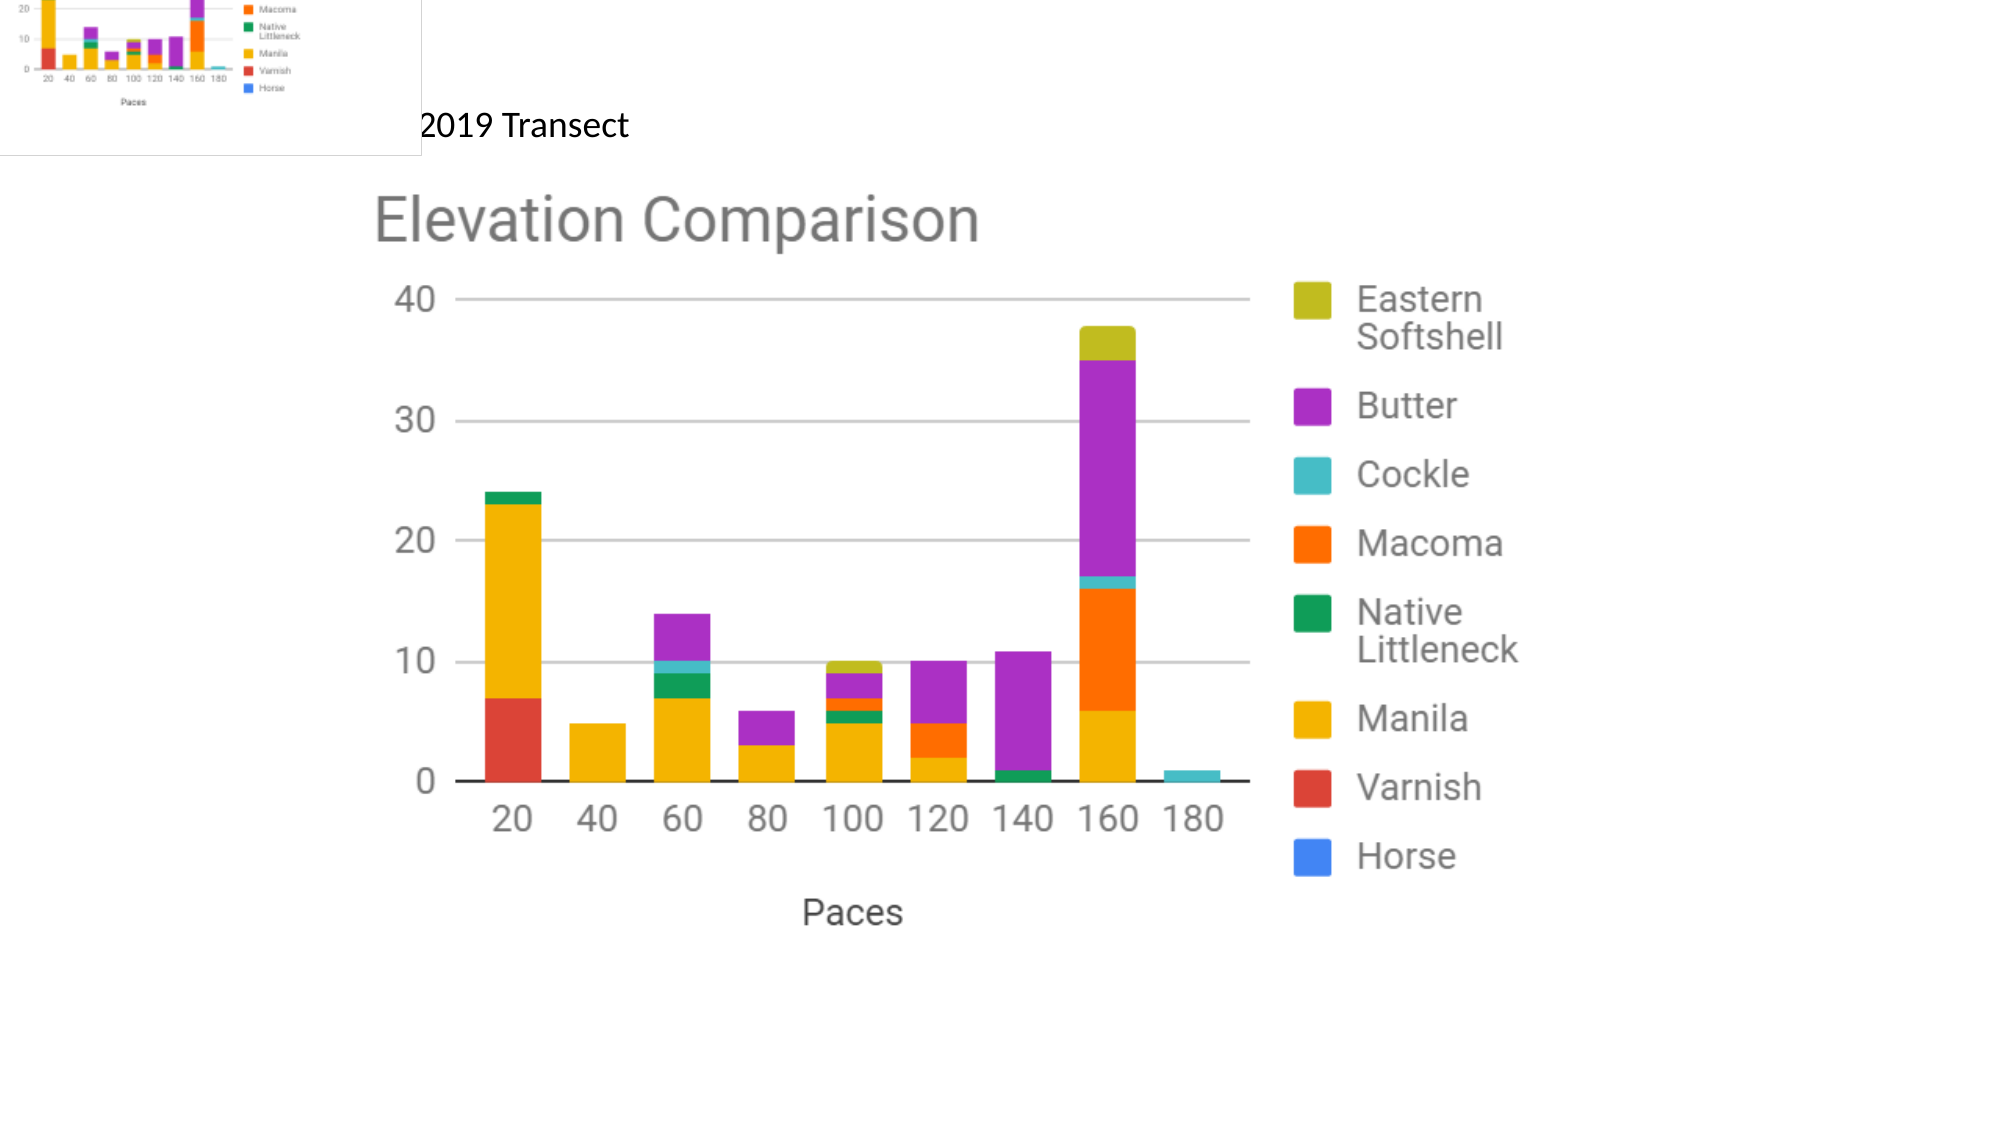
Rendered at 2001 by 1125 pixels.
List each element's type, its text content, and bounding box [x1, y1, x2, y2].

picture [0, 0, 1668, 974]
text_box 2019 Transect [422, 92, 1295, 151]
